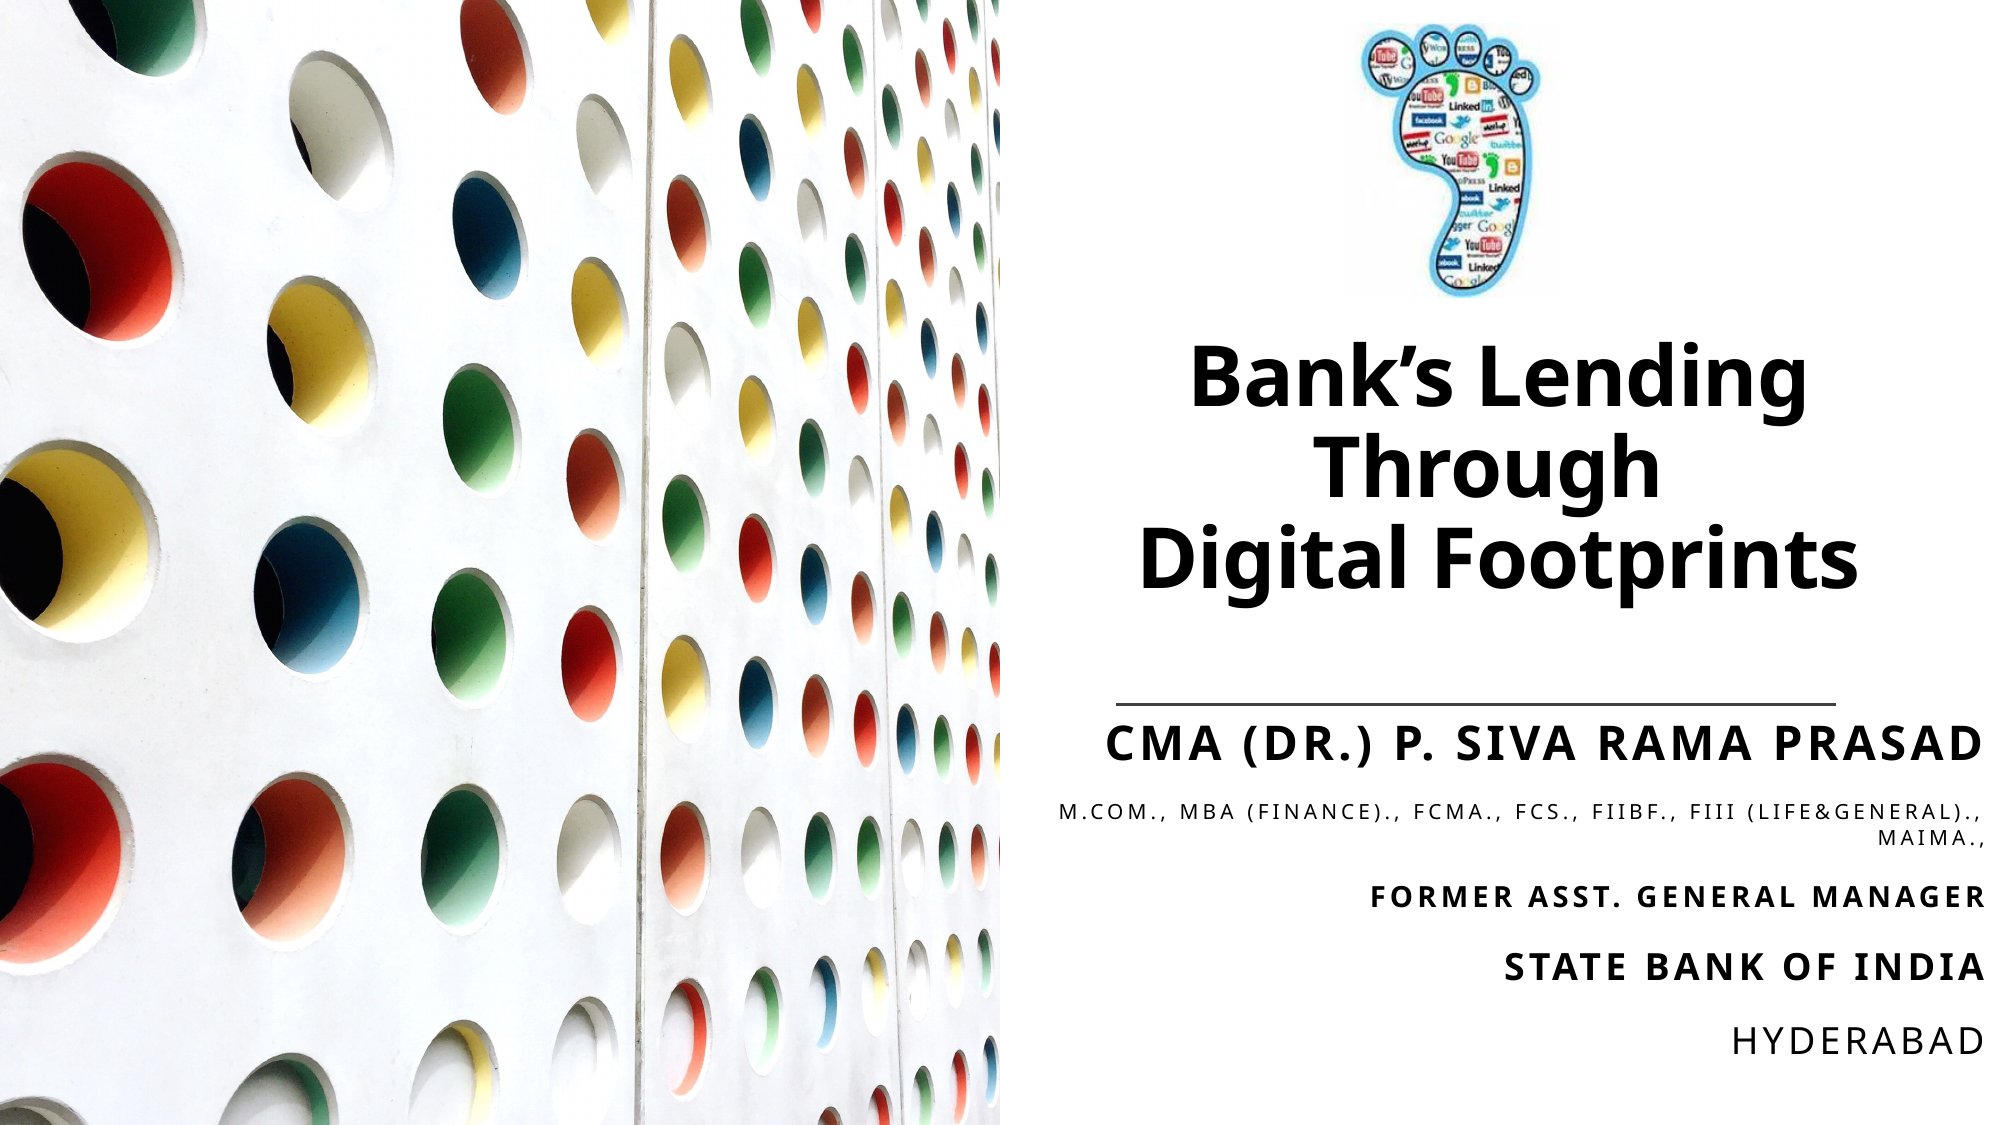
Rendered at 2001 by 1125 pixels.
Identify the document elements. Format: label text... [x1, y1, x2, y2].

subtitle CMA (Dr.) P. Siva Rama Prasad M.Com., MBA (Finance)., FCMA., FCS., FIIBF., FIII (Life&General)., MAIMA., Former Asst. General Manager State Bank of India Hyderabad [1008, 705, 2000, 1125]
picture [0, 0, 1001, 1125]
picture [1323, 22, 1580, 299]
text_box [1006, 0, 2000, 705]
title Bank’s Lending Through Digital Footprints [1103, 269, 1894, 614]
